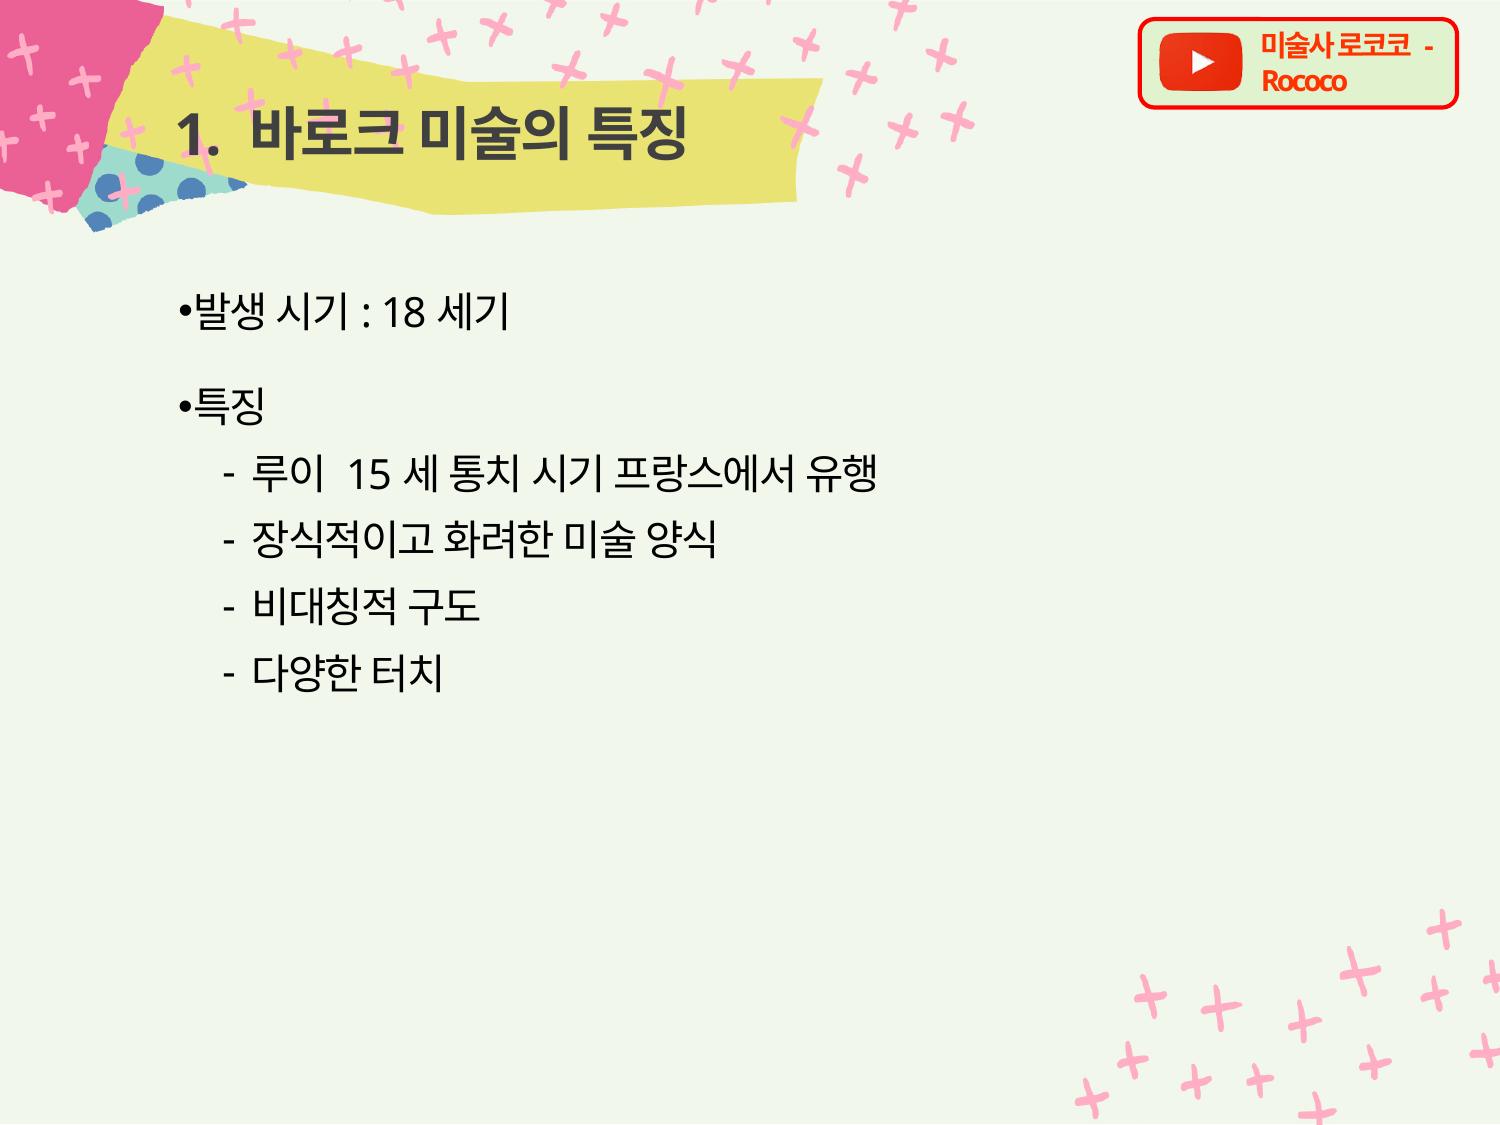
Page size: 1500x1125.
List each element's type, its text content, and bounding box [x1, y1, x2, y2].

text_box 발생 시기: 18세기 [178, 268, 1076, 336]
text_box 특징 루이 15세 통치 시기 프랑스에서 유행 장식적이고 화려한 미술 양식 비대칭적 구도 다양한 터치 [178, 364, 1317, 698]
text_box 미술사 로코코 - Rococo [1247, 19, 1469, 105]
text_box [1137, 16, 1451, 80]
title 1. 바로크 미술의 특징 [159, 80, 1223, 185]
picture [0, 0, 1500, 1125]
text_box [1247, 105, 1454, 110]
